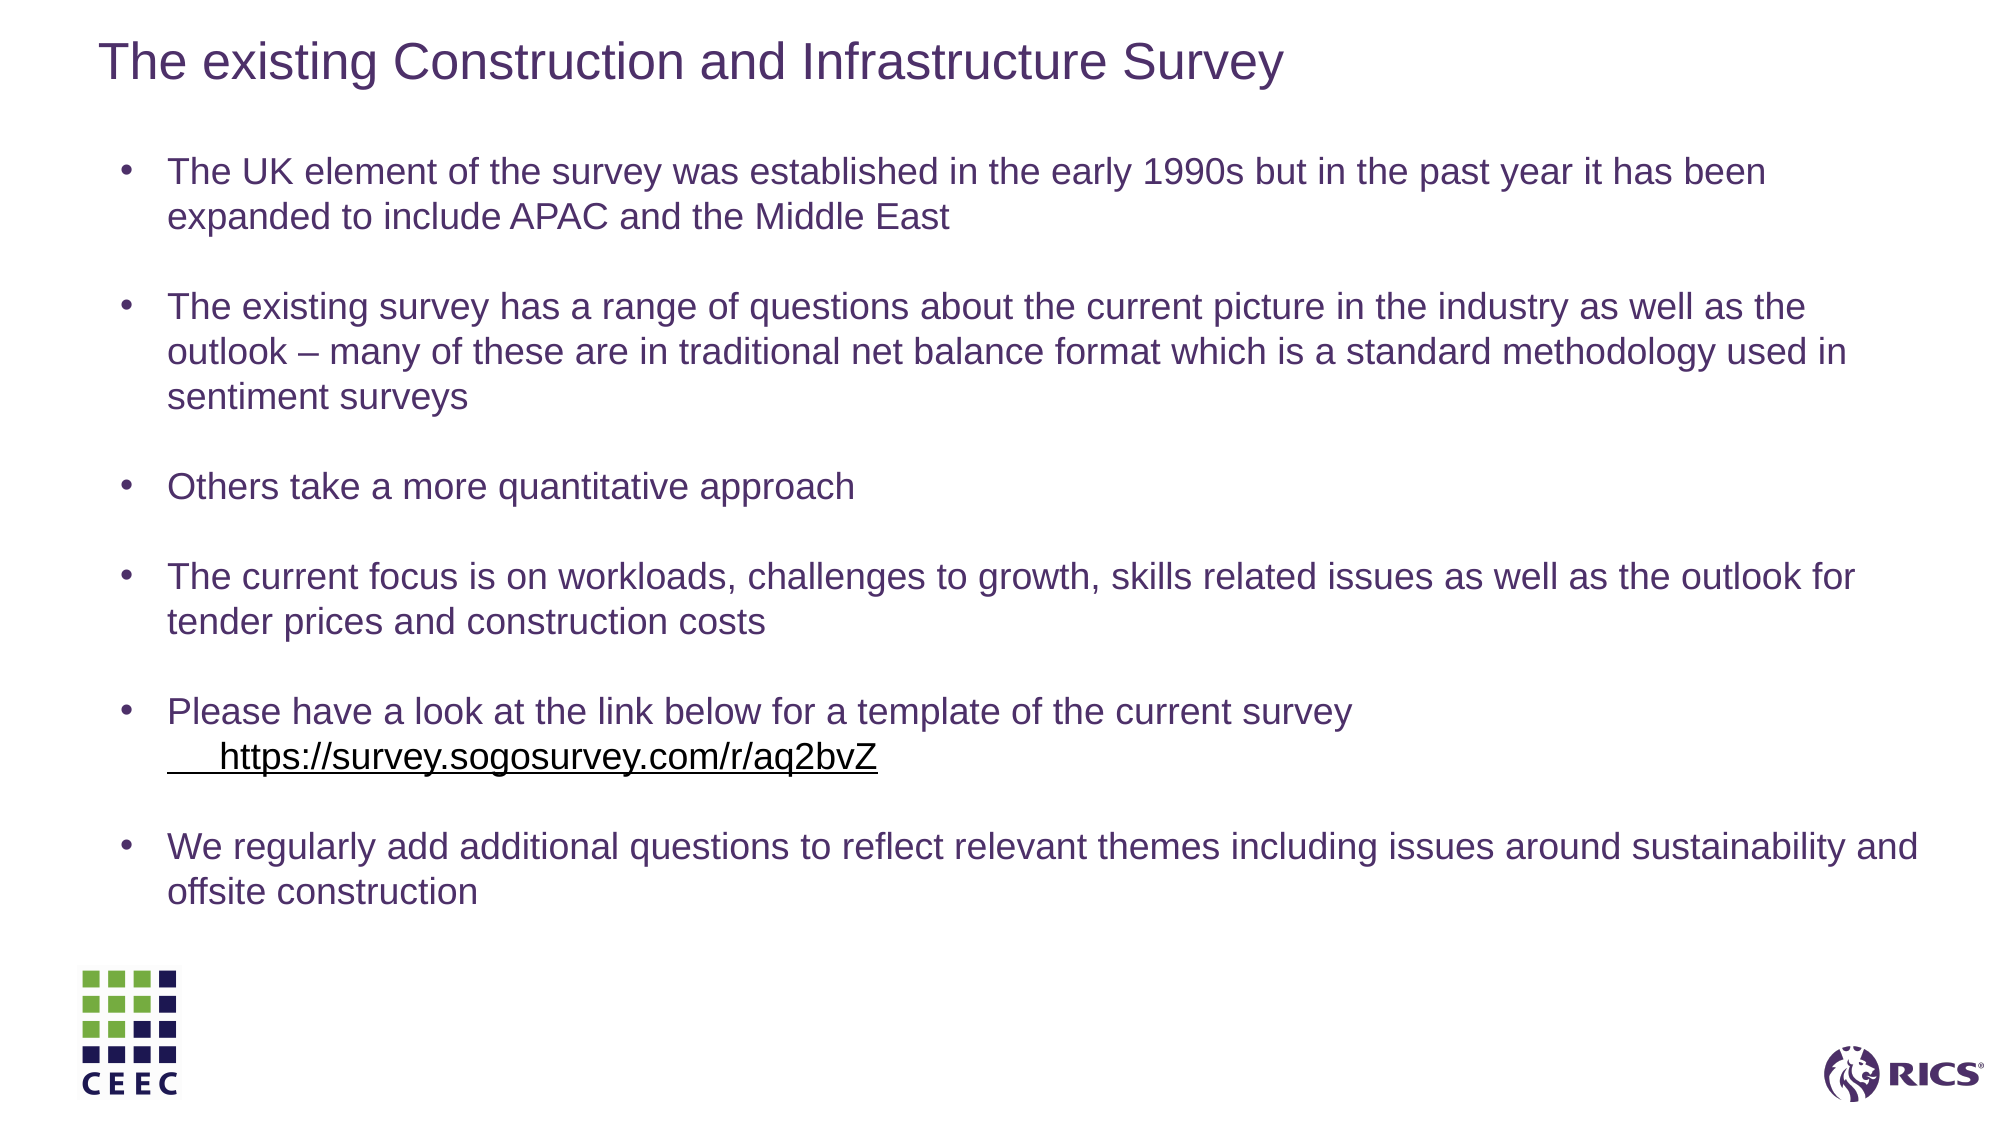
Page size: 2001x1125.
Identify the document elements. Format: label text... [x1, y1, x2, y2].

picture [77, 965, 182, 1100]
text_box The UK element of the survey was established in the early 1990s but in the past year it has been expanded to include APAC and the Middle East The existing survey has a range of questions about the current picture in the industry as well as the outlook – many of these are in traditional net balance format which is a standard methodology used in sentiment surveys Others take a more quantitative approach The current focus is on workloads, challenges to growth, skills related issues as well as the outlook for tender prices and construction costs Please have a look at the link below for a template of the current survey https://survey.sogosurvey.com/r/aq2bvZ We regularly add additional questions to reflect relevant themes including issues around sustainability and offsite construction [105, 139, 1938, 1010]
list The existing Construction and Infrastructure Survey [97, 26, 1946, 115]
picture [1821, 1041, 1987, 1107]
